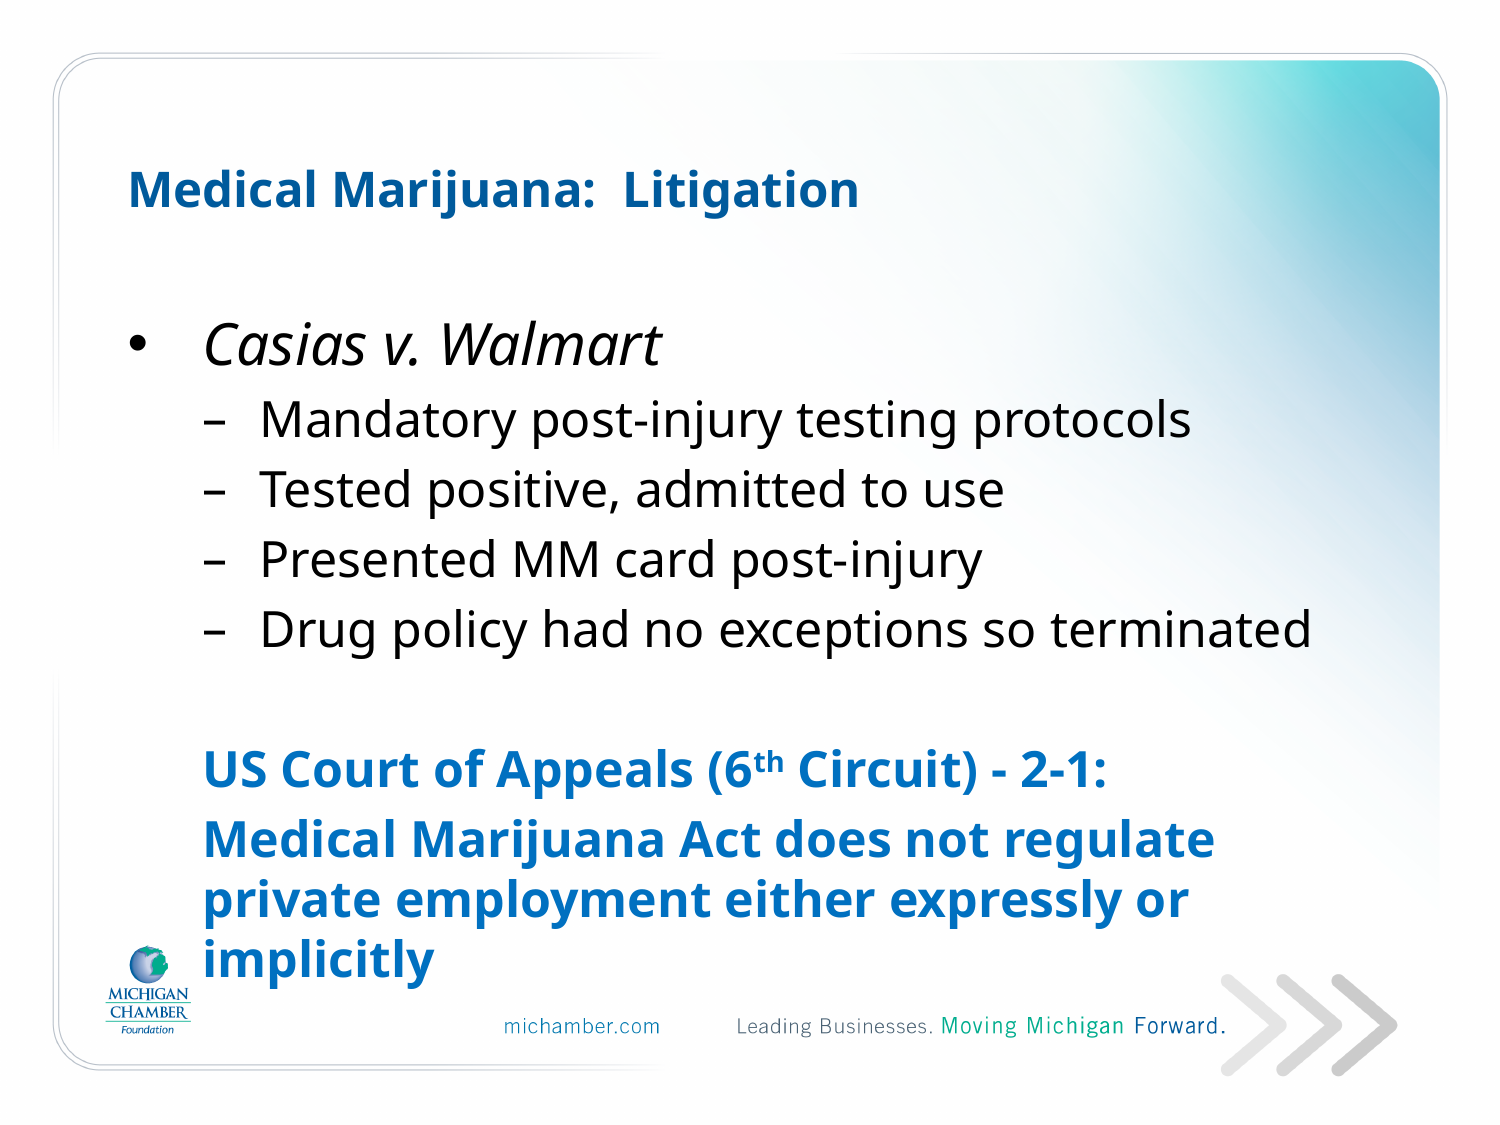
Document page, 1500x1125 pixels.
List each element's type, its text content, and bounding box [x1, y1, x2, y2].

picture [0, 0, 1500, 1125]
title Medical Marijuana: Litigation [112, 149, 1375, 225]
subtitle Casias v. Walmart Mandatory post-injury testing protocols Tested positive, admitted to use Presented MM card post-injury Drug policy had no exceptions so terminated US Court of Appeals (6th Circuit) - 2-1: Medical Marijuana Act does not regulate private employment either expressly or implicitly [112, 299, 1388, 963]
